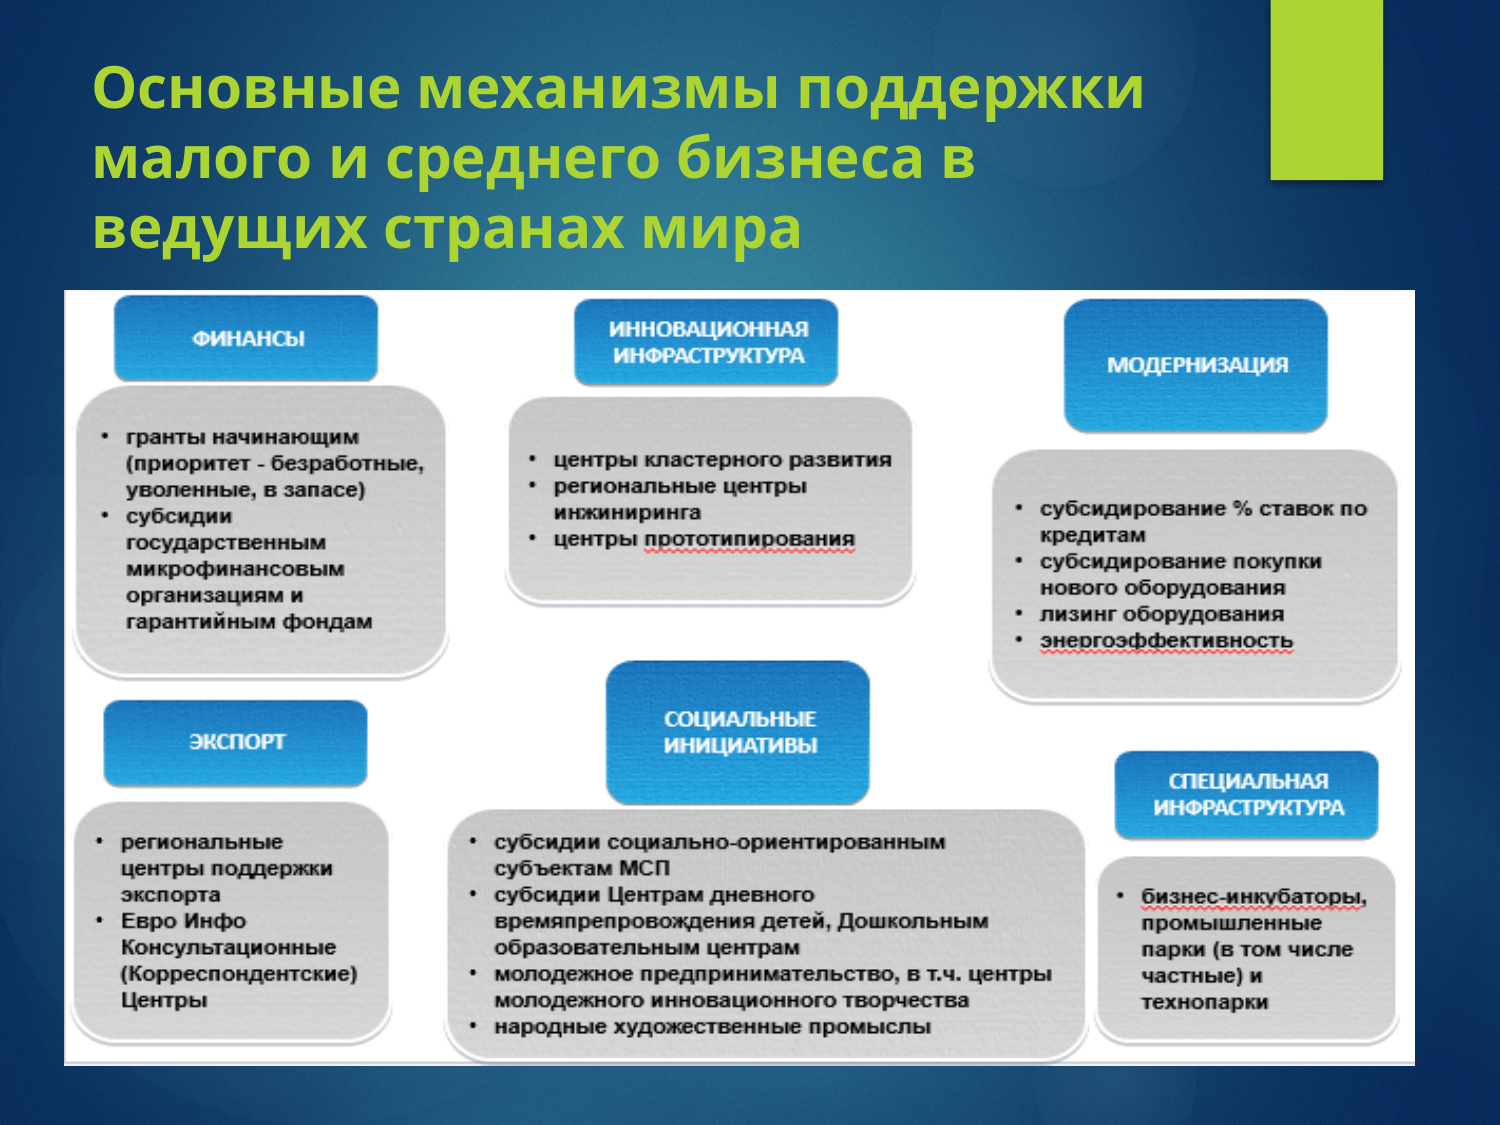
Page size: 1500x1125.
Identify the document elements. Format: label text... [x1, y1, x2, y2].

title Основные механизмы поддержки малого и среднего бизнеса в ведущих странах мира [76, 42, 1235, 273]
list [64, 290, 1416, 1066]
